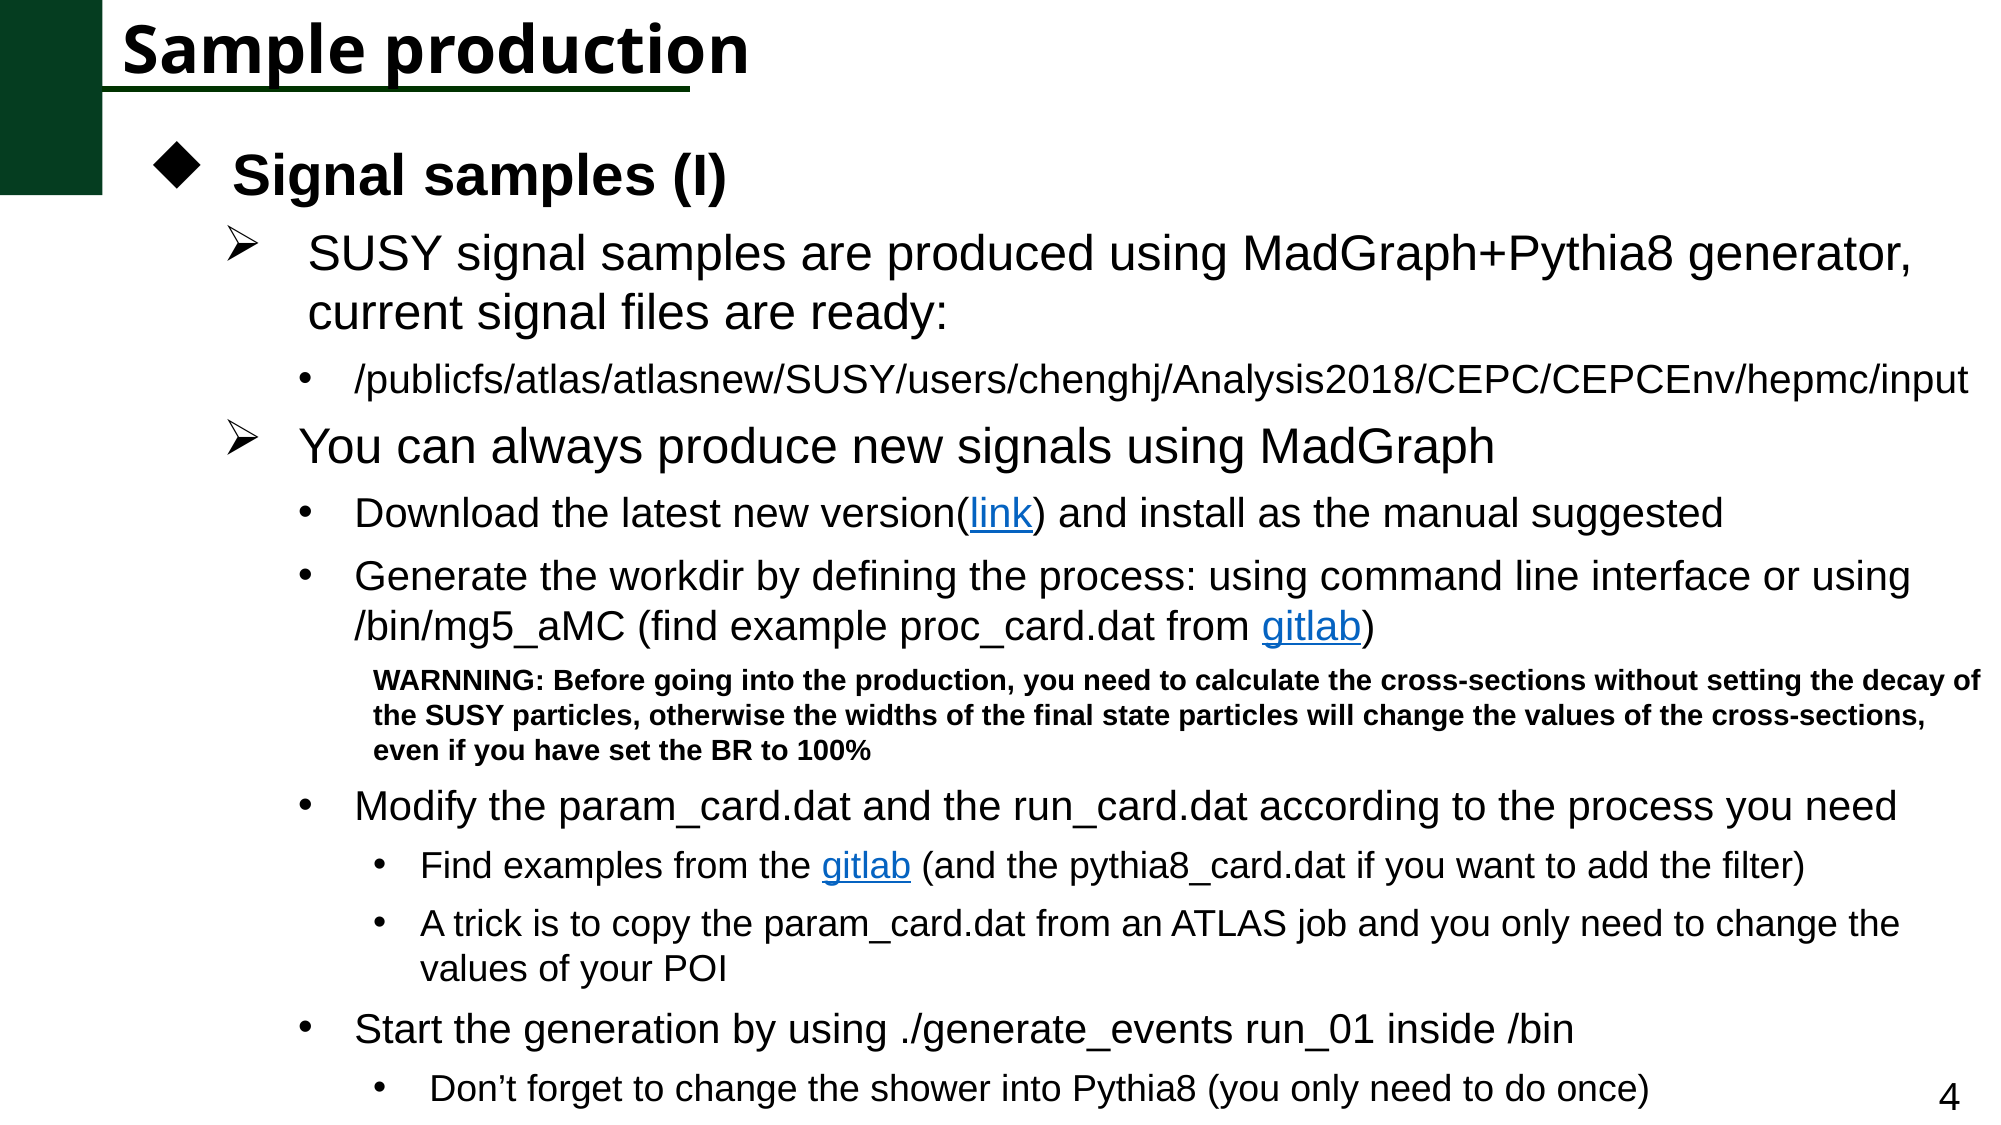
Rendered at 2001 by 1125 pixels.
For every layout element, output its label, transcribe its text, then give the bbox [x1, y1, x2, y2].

text_box 4 [1924, 1065, 2000, 1125]
text_box Sample production [107, 0, 1188, 95]
text_box Signal samples (I) SUSY signal samples are produced using MadGraph+Pythia8 generator, current signal files are ready: /publicfs/atlas/atlasnew/SUSY/users/chenghj/Analysis2018/CEPC/CEPCEnv/hepmc/input You can always produce new signals using MadGraph Download the latest new version(link) and install as the manual suggested Generate the workdir by defining the process: using command line interface or using /bin/mg5_aMC (find example proc_card.dat from gitlab) WARNNING: Before going into the production, you need to calculate the cross-sections without setting the decay of the SUSY particles, otherwise the widths of the final state particles will change the values of the cross-sections, even if you have set the BR to 100% Modify the param_card.dat and the run_card.dat according to the process you need Find examples from the gitlab (and the pythia8_card.dat if you want to add the filter) A trick is to copy the param_card.dat from an ATLAS job and you only need to change the values of your POI Start the generation by using ./generate_events run_01 inside /bin Don’t forget to change the shower into Pythia8 (you only need to do once) [133, 130, 2000, 1117]
